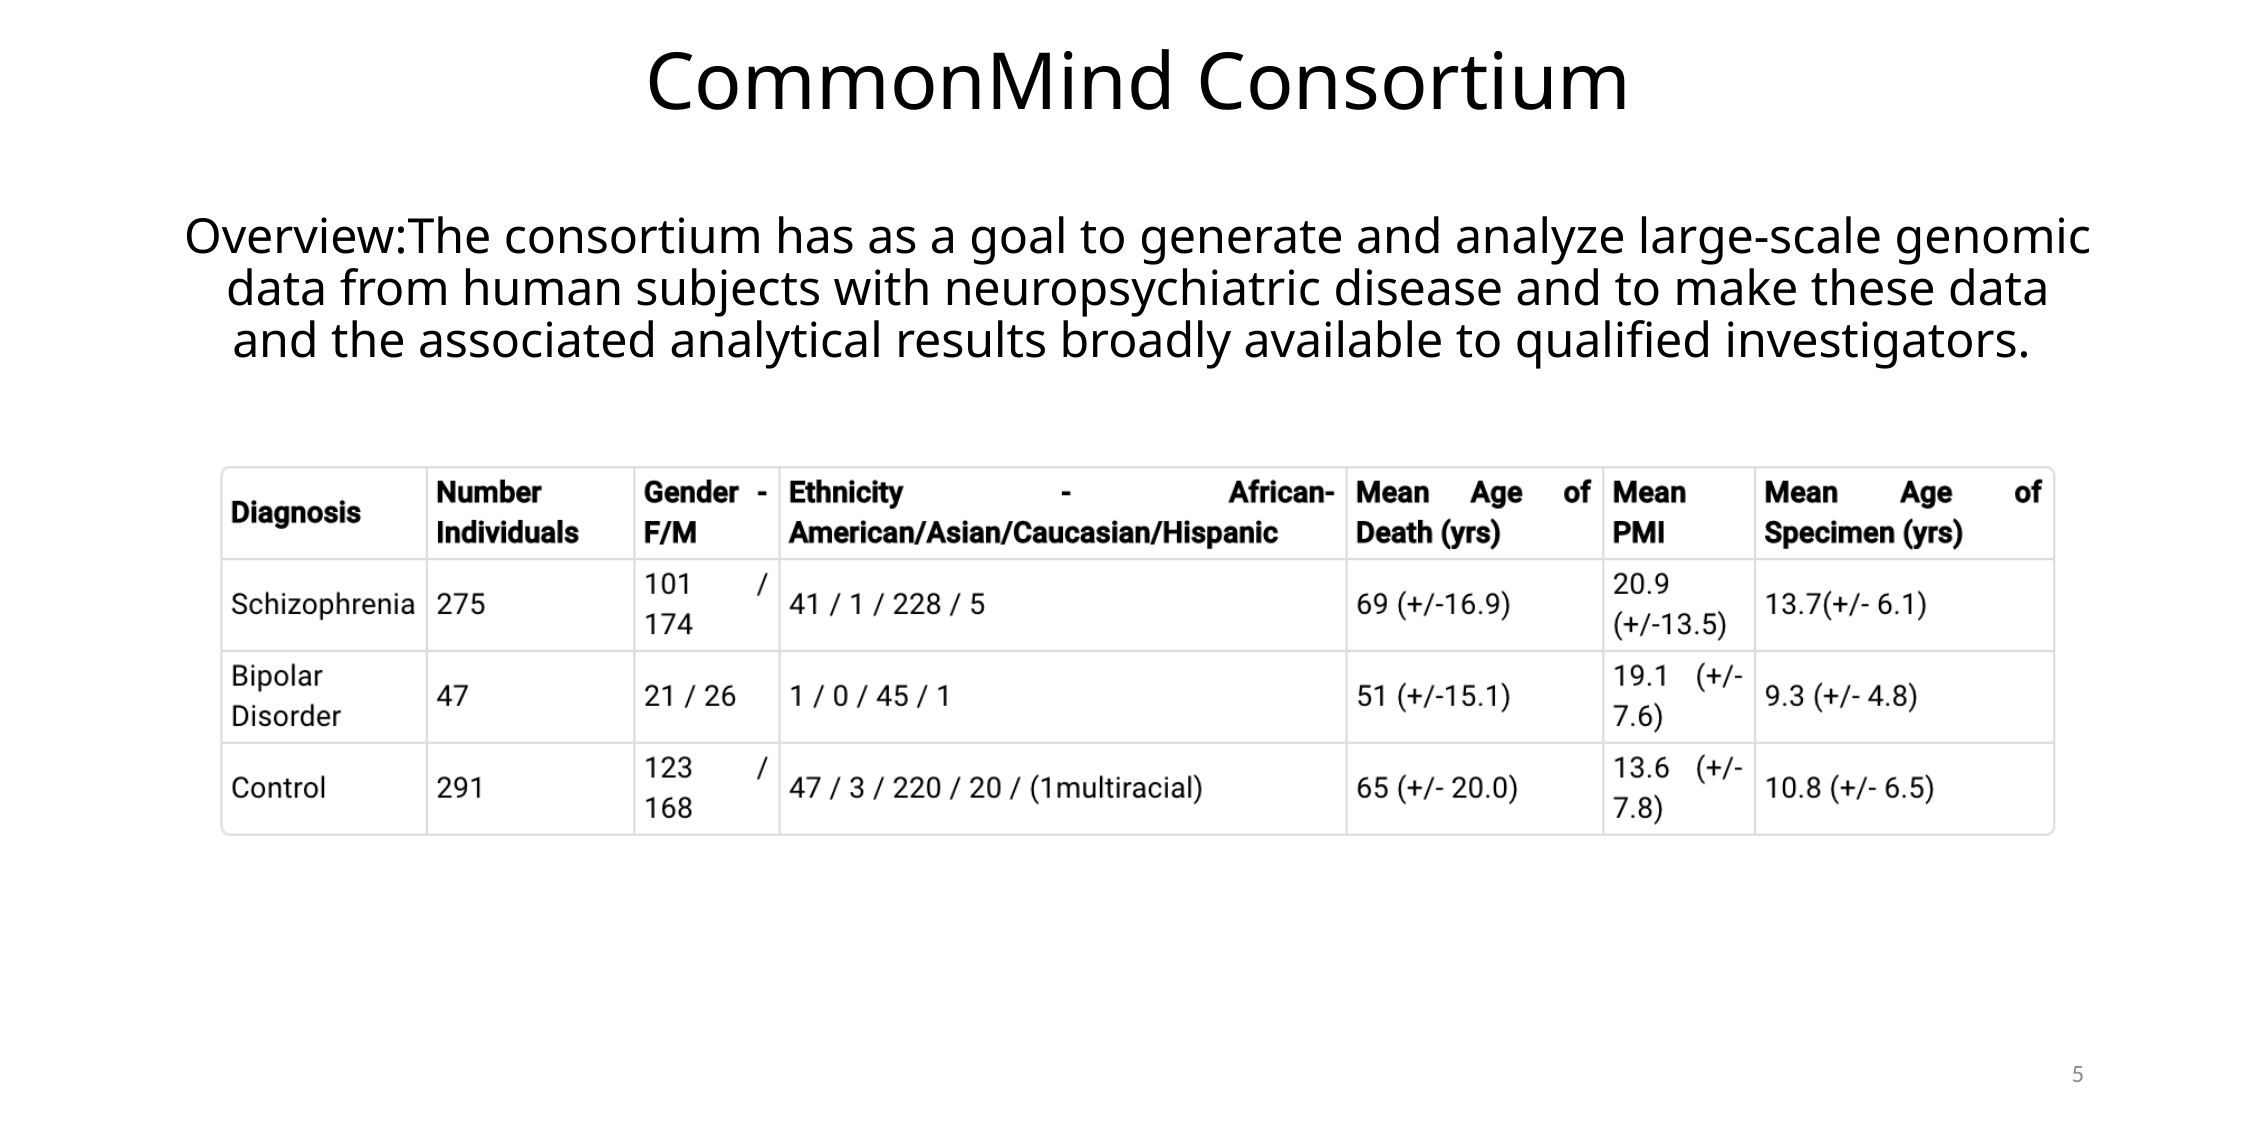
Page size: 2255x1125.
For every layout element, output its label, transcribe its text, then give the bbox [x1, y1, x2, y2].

title CommonMind Consortium Overview:The consortium has as a goal to generate and analyze large-scale genomic data from human subjects with neuropsychiatric disease and to make these data and the associated analytical results broadly available to qualified investigators. [166, 33, 2112, 377]
picture [207, 455, 2071, 856]
slide_number 5 [1592, 1042, 2100, 1103]
